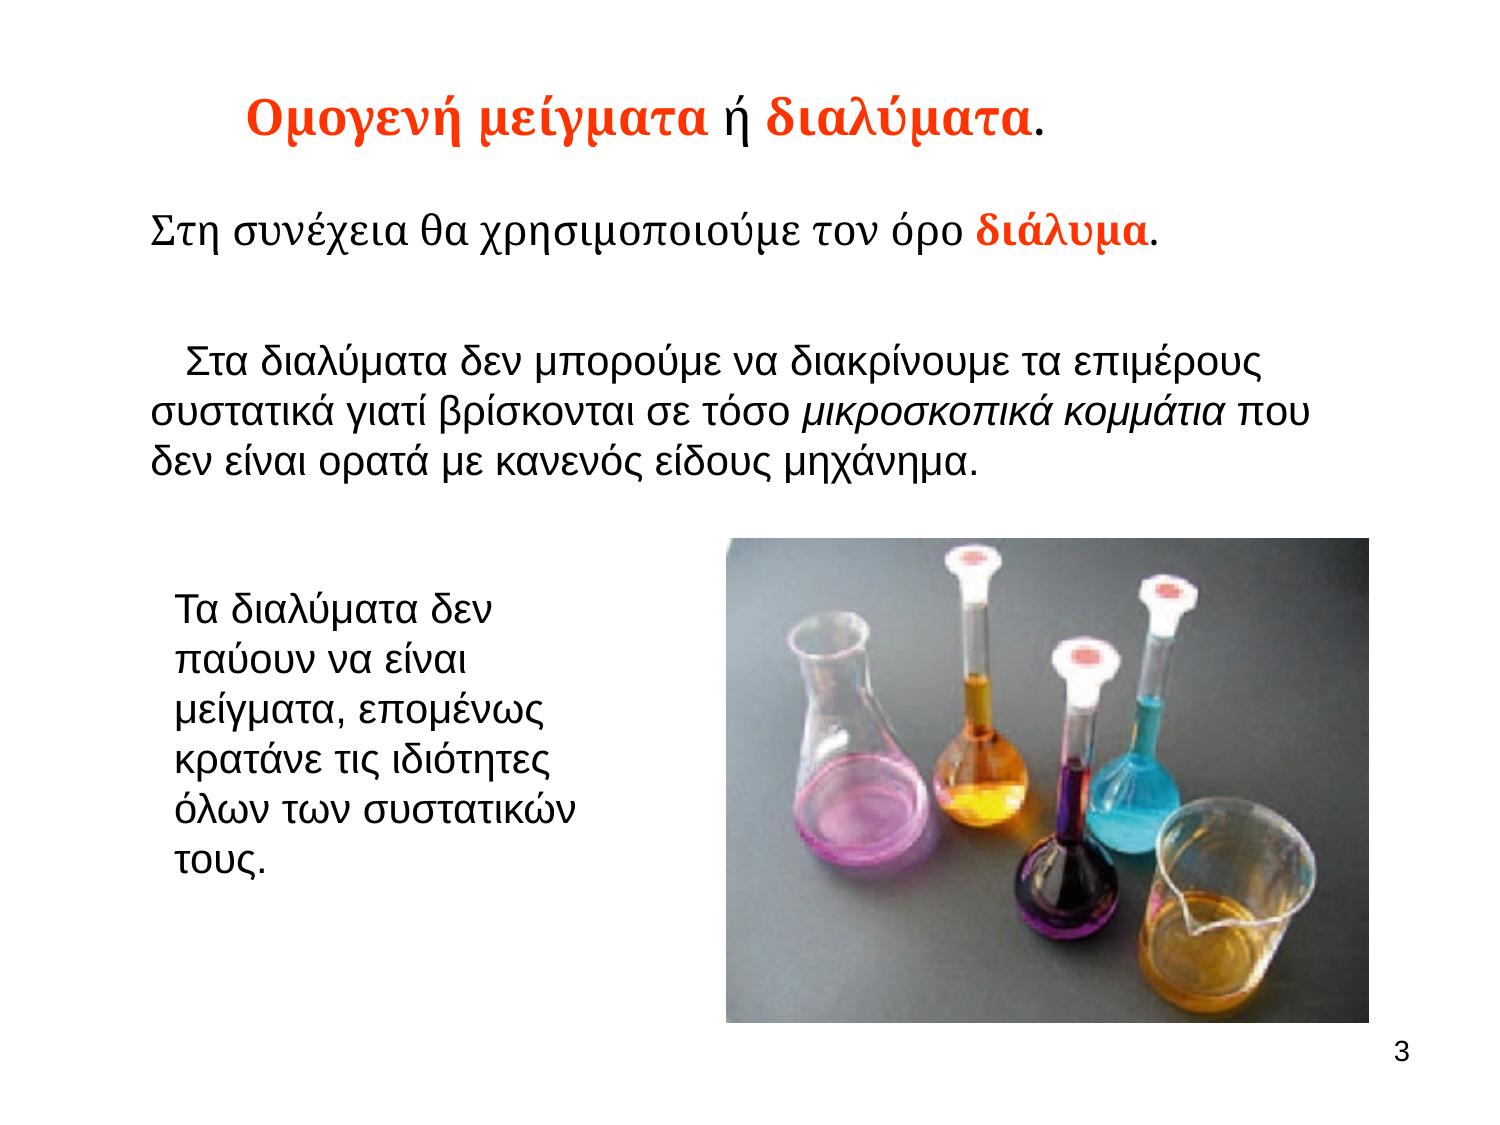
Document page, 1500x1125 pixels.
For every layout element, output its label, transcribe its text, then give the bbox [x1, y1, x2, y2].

slide_number 3 [1074, 1024, 1426, 1103]
text_box Τα διαλύματα δεν παύουν να είναι μείγματα, επομένως κρατάνε τις ιδιότητες όλων των συστατικών τους. [159, 574, 656, 890]
picture [726, 538, 1369, 1023]
text_box Στα διαλύματα δεν μπορούμε να διακρίνουμε τα επιμέρους συστατικά γιατί βρίσκονται σε τόσο μικροσκοπικά κομμάτια που δεν είναι ορατά με κανενός είδους μηχάνημα. [135, 326, 1341, 492]
text_box Ομογενή μείγματα ή διαλύματα. [230, 78, 1069, 153]
text_box Στη συνέχεια θα χρησιμοποιούμε τον όρο διάλυμα. [135, 196, 1175, 262]
